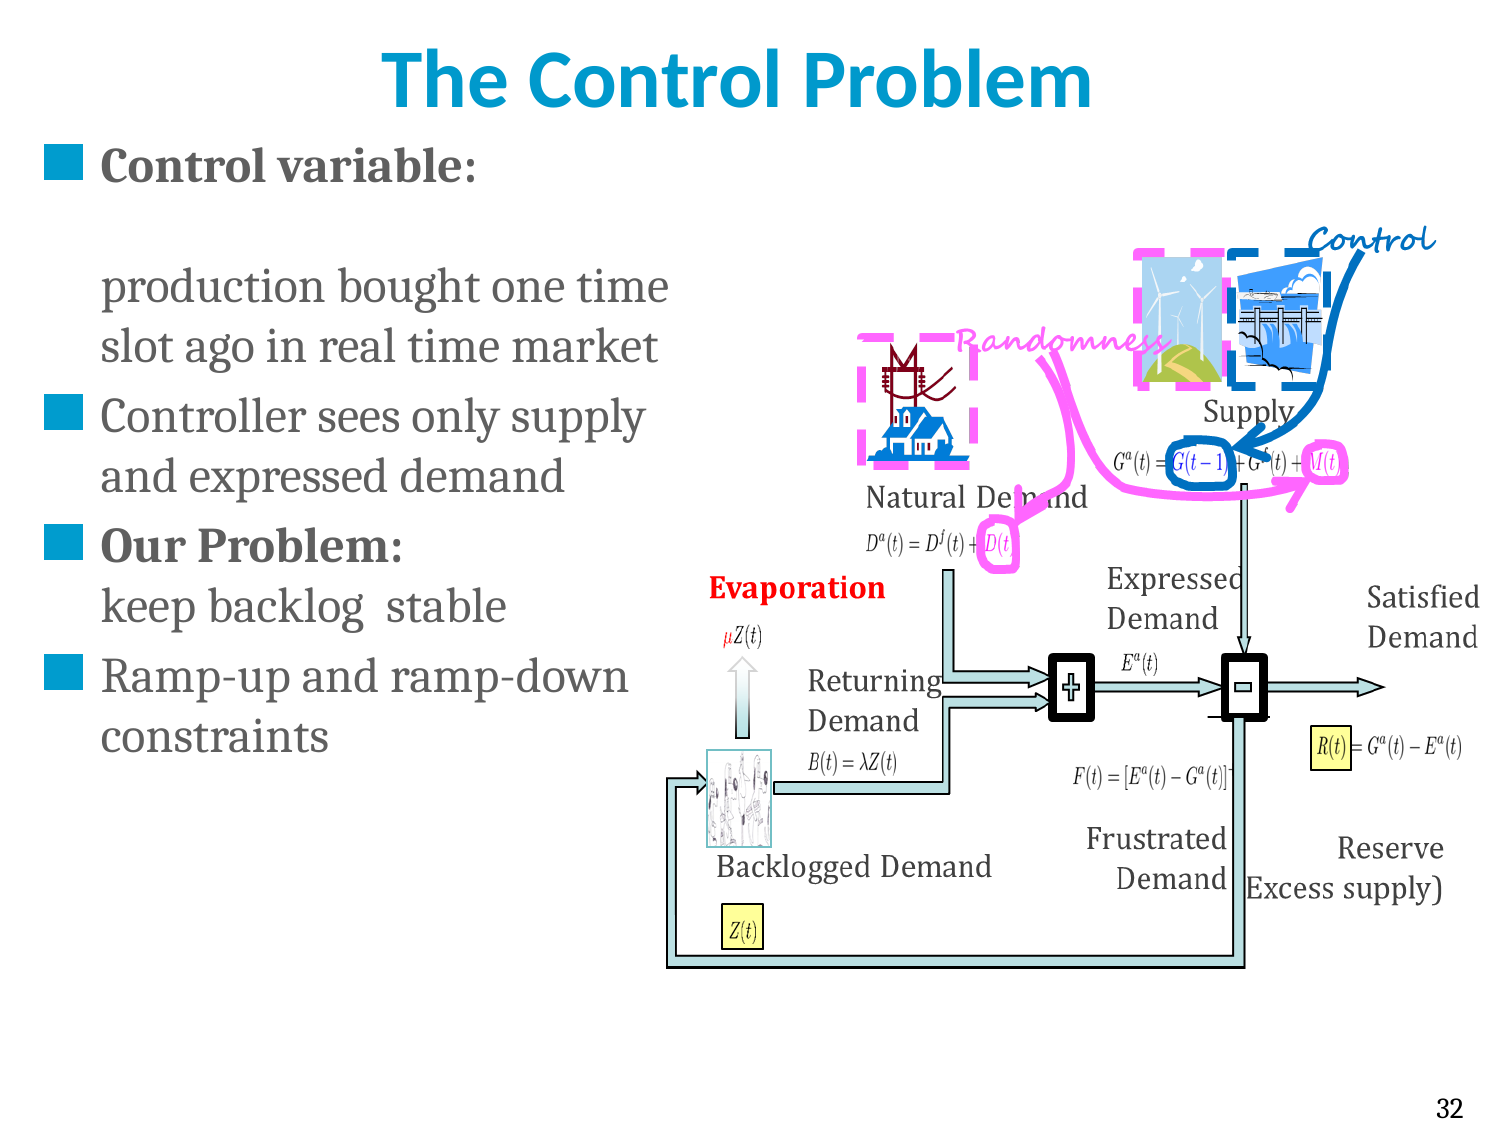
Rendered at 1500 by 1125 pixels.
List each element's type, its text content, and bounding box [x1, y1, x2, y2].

picture [666, 212, 1500, 969]
title The Control Problem [17, 0, 1460, 150]
footer 32 [1399, 1082, 1500, 1125]
